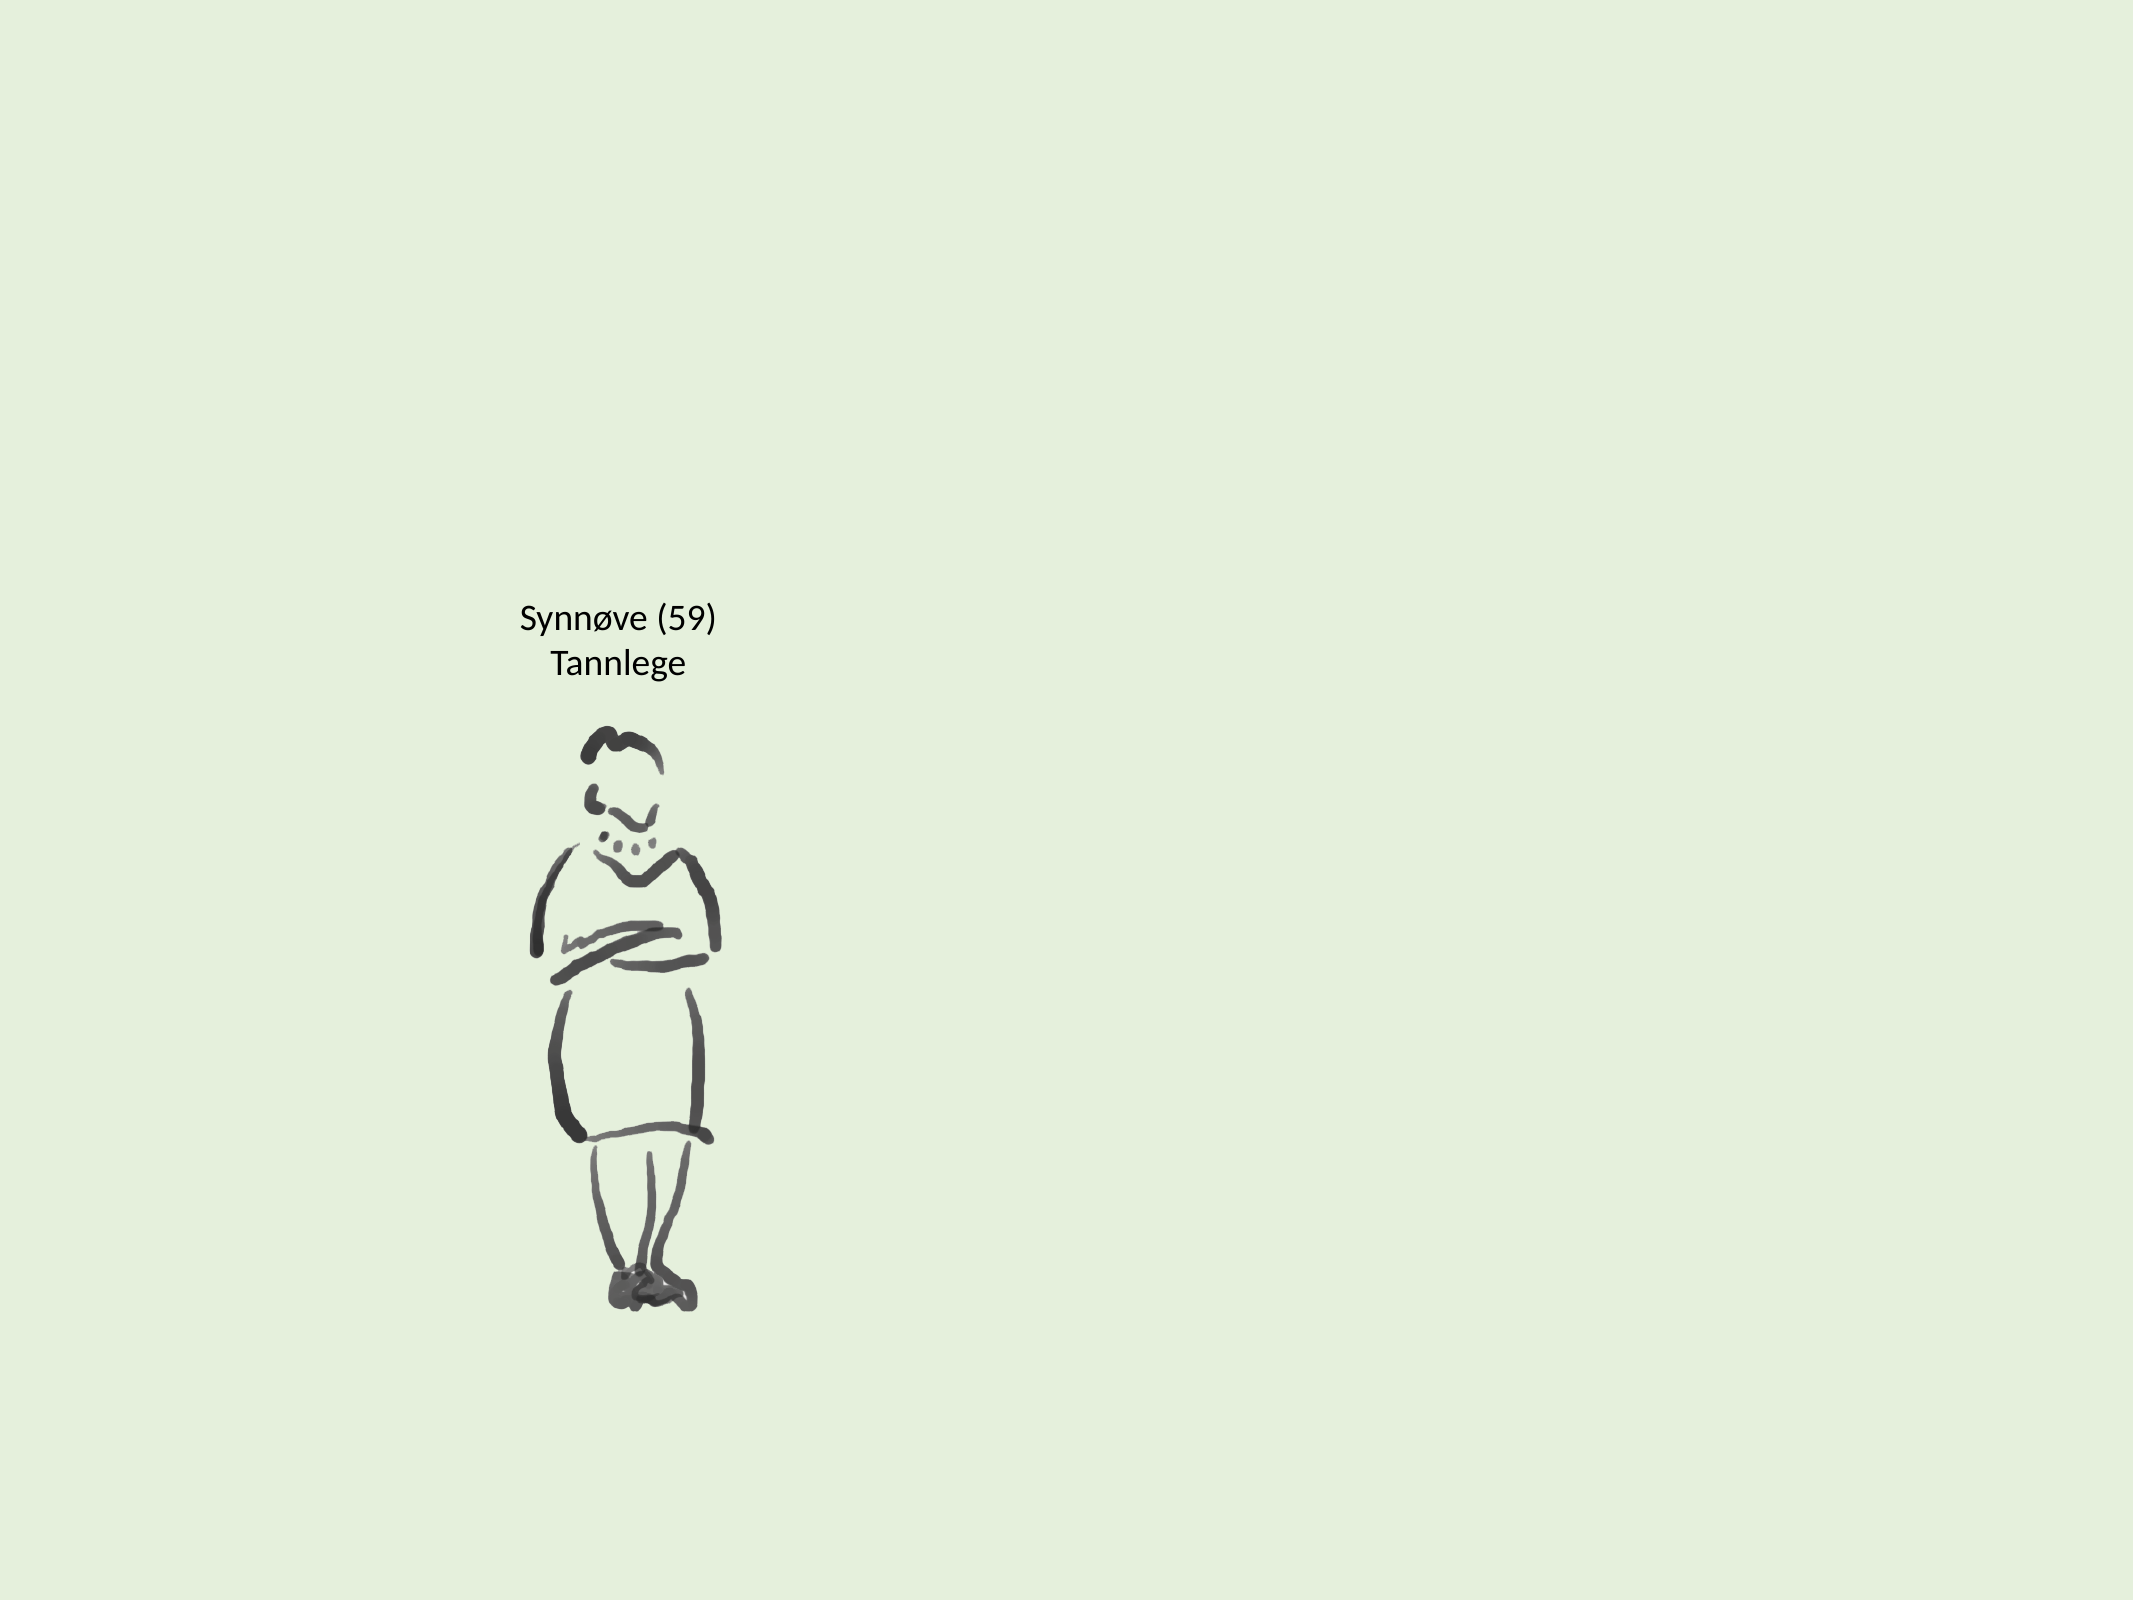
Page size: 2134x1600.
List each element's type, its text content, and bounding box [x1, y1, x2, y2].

picture [521, 710, 748, 1329]
text_box Synnøve (59) Tannlege [388, 585, 849, 690]
